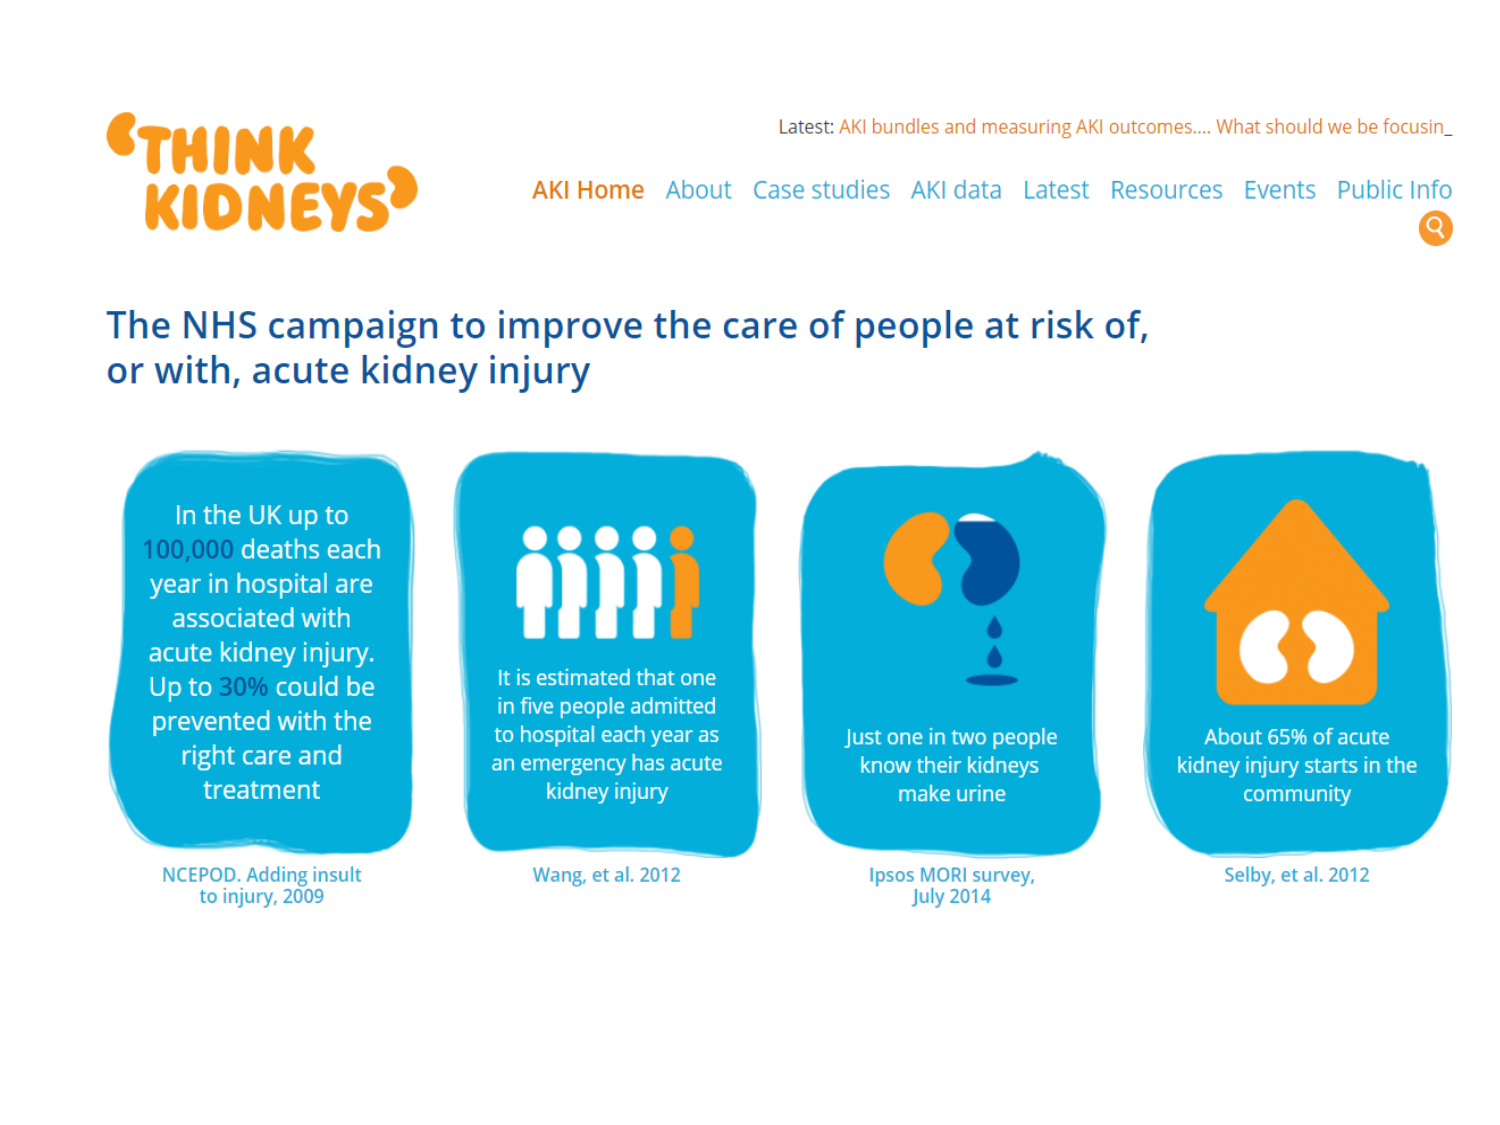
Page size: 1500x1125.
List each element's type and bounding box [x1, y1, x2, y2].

list [76, 77, 1478, 941]
